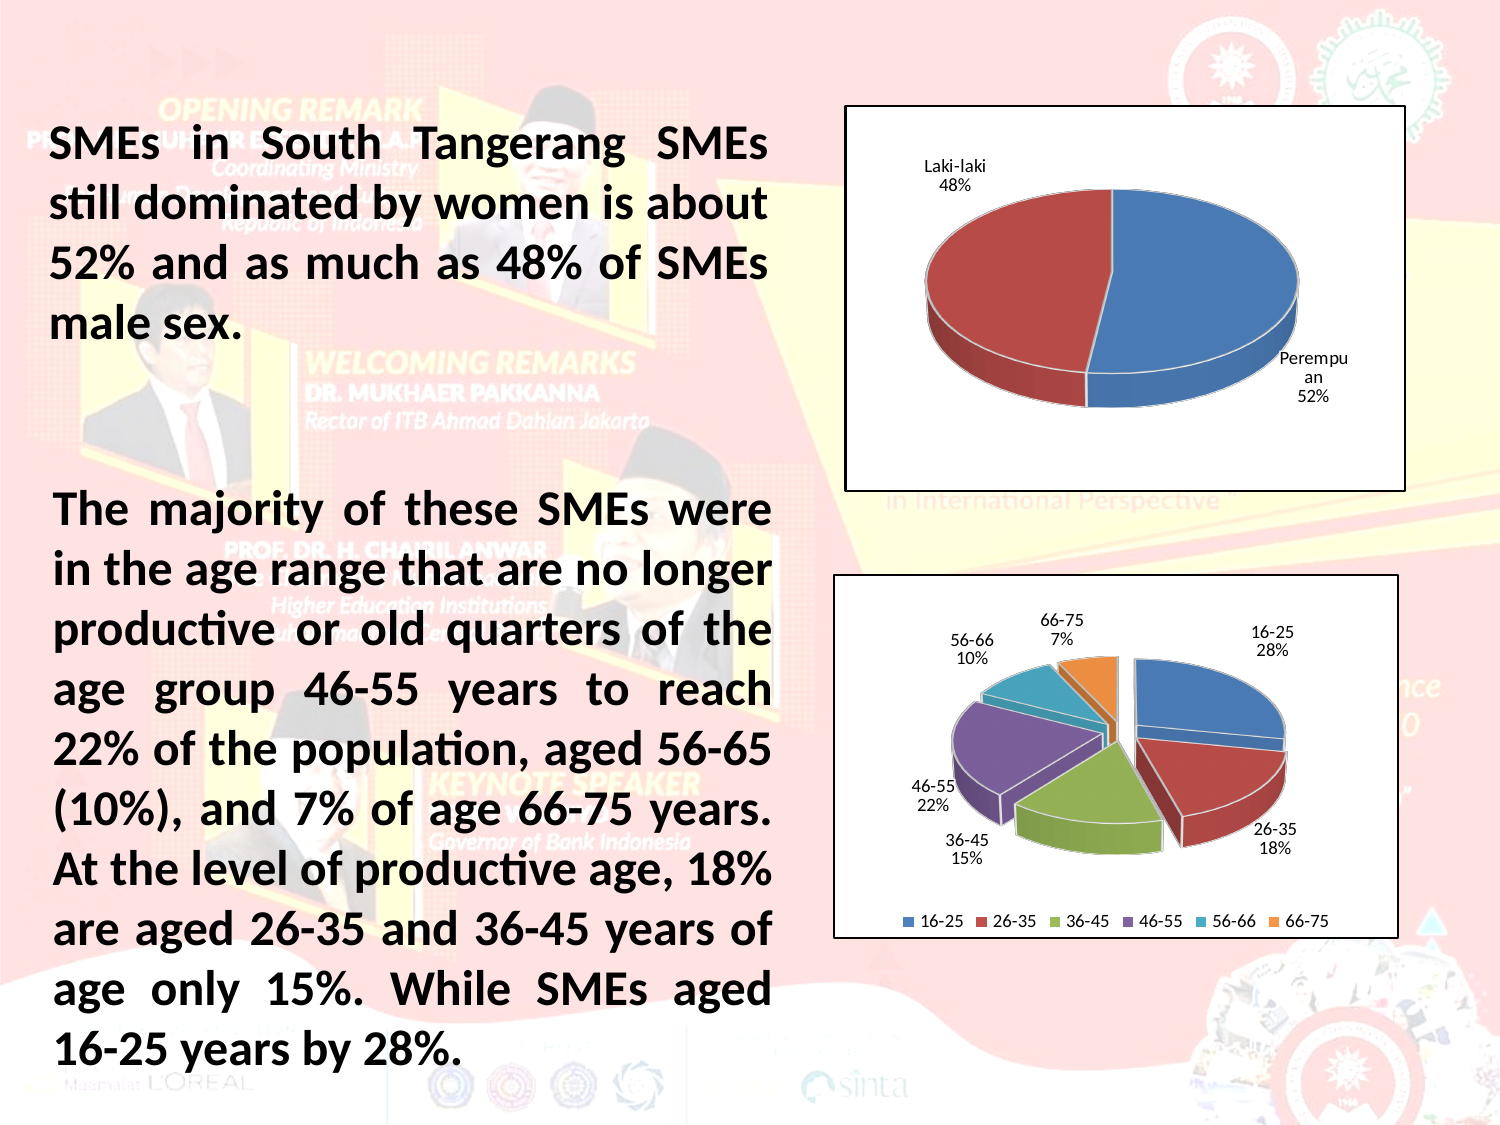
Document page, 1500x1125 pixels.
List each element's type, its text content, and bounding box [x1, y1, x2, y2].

chart [832, 573, 1400, 939]
text_box The majority of these SMEs were in the age range that are no longer productive or old quarters of the age group 46-55 years to reach 22% of the population, aged 56-65 (10%), and 7% of age 66-75 years. At the level of productive age, 18% are aged 26-35 and 36-45 years of age only 15%. While SMEs aged 16-25 years by 28%. [37, 467, 788, 1083]
text_box SMEs in South Tangerang SMEs still dominated by women is about 52% and as much as 48% of SMEs male sex. [33, 101, 784, 357]
chart [844, 104, 1407, 493]
